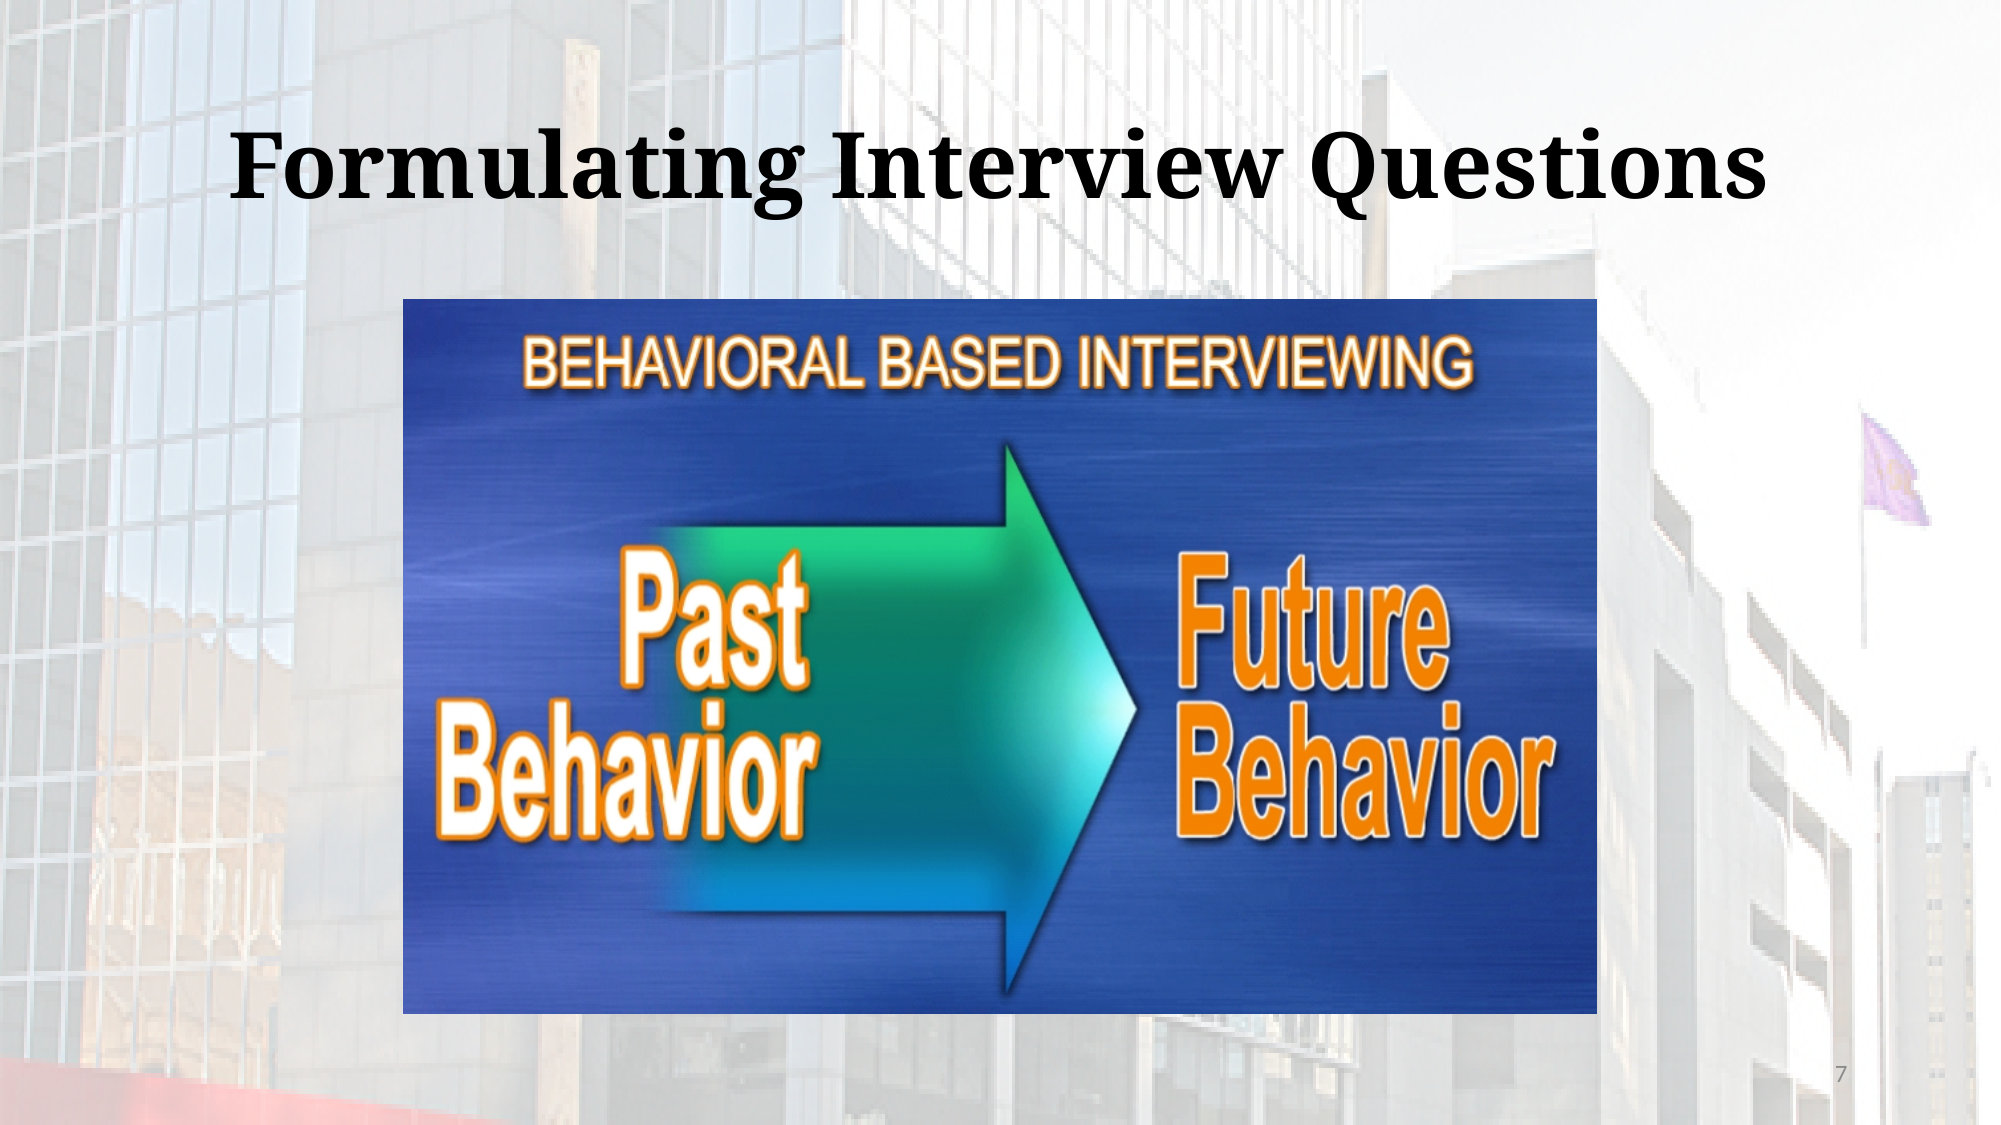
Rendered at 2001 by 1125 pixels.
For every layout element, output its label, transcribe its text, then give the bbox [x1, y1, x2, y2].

slide_number 7 [1412, 1042, 1863, 1103]
title Formulating Interview Questions [137, 59, 1863, 278]
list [403, 299, 1597, 1014]
